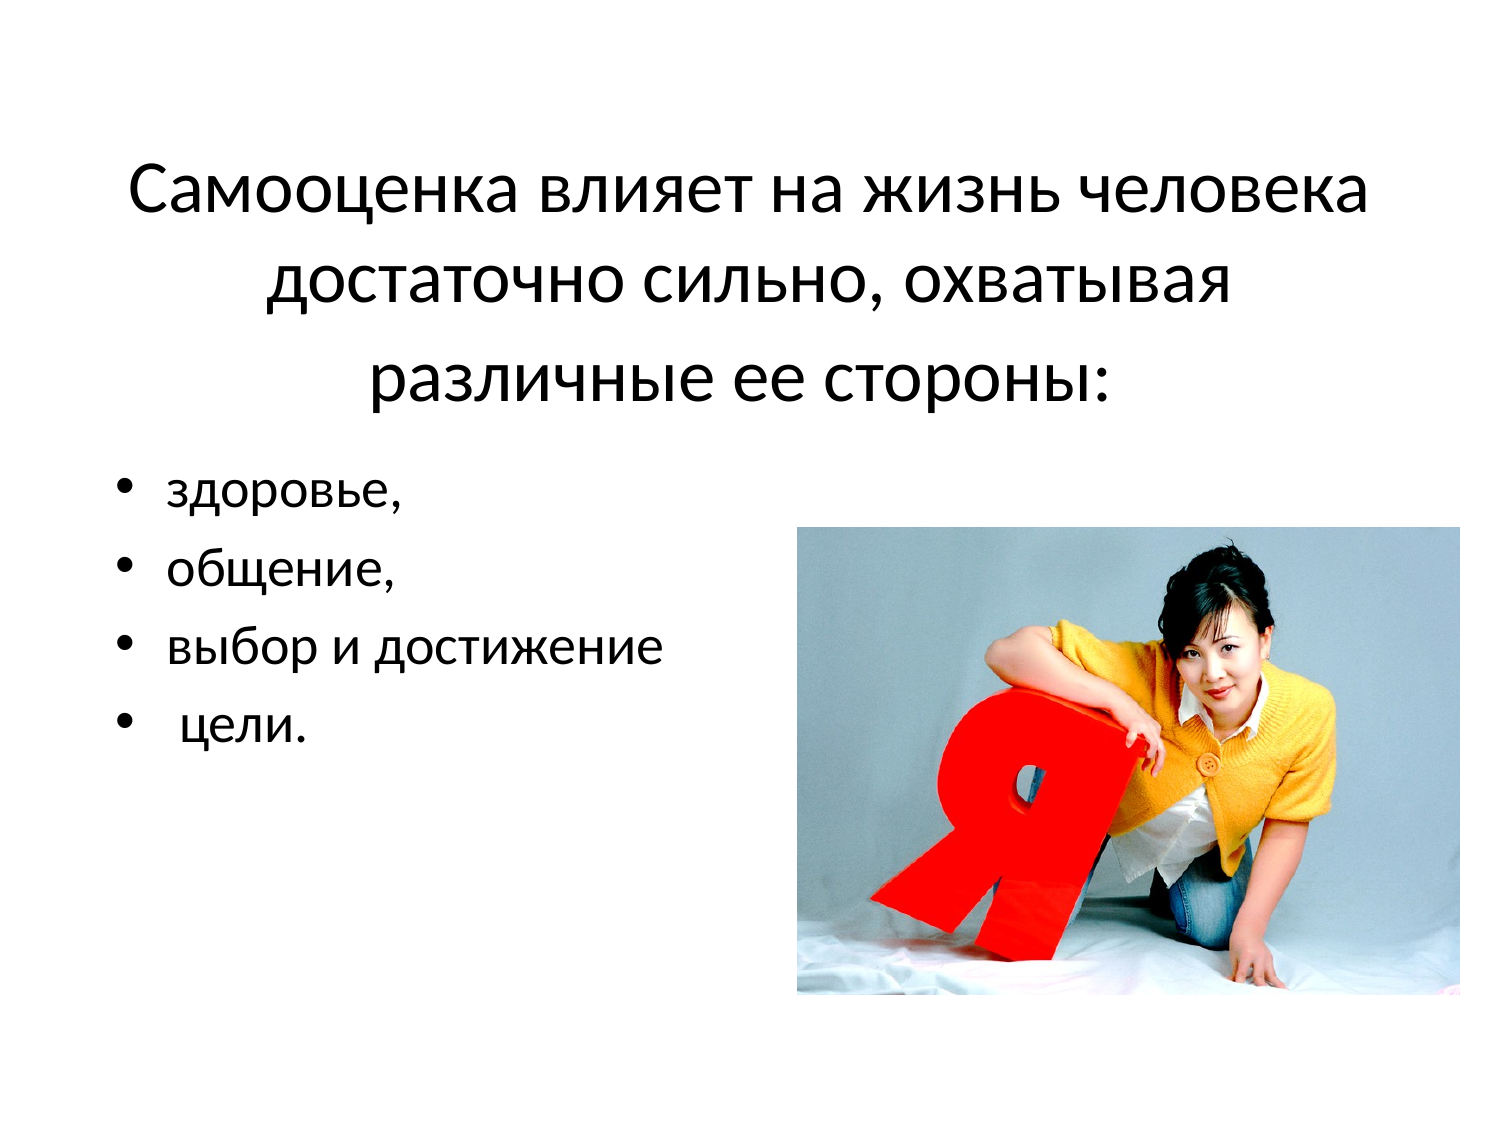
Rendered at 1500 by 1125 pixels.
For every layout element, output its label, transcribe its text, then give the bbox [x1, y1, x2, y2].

title Самооценка влияет на жизнь человека достаточно сильно, охватывая различные ее стороны: [76, 125, 1424, 431]
picture [796, 526, 1460, 996]
list здоровье, общение, выбор и достижение цели. [100, 444, 1451, 764]
